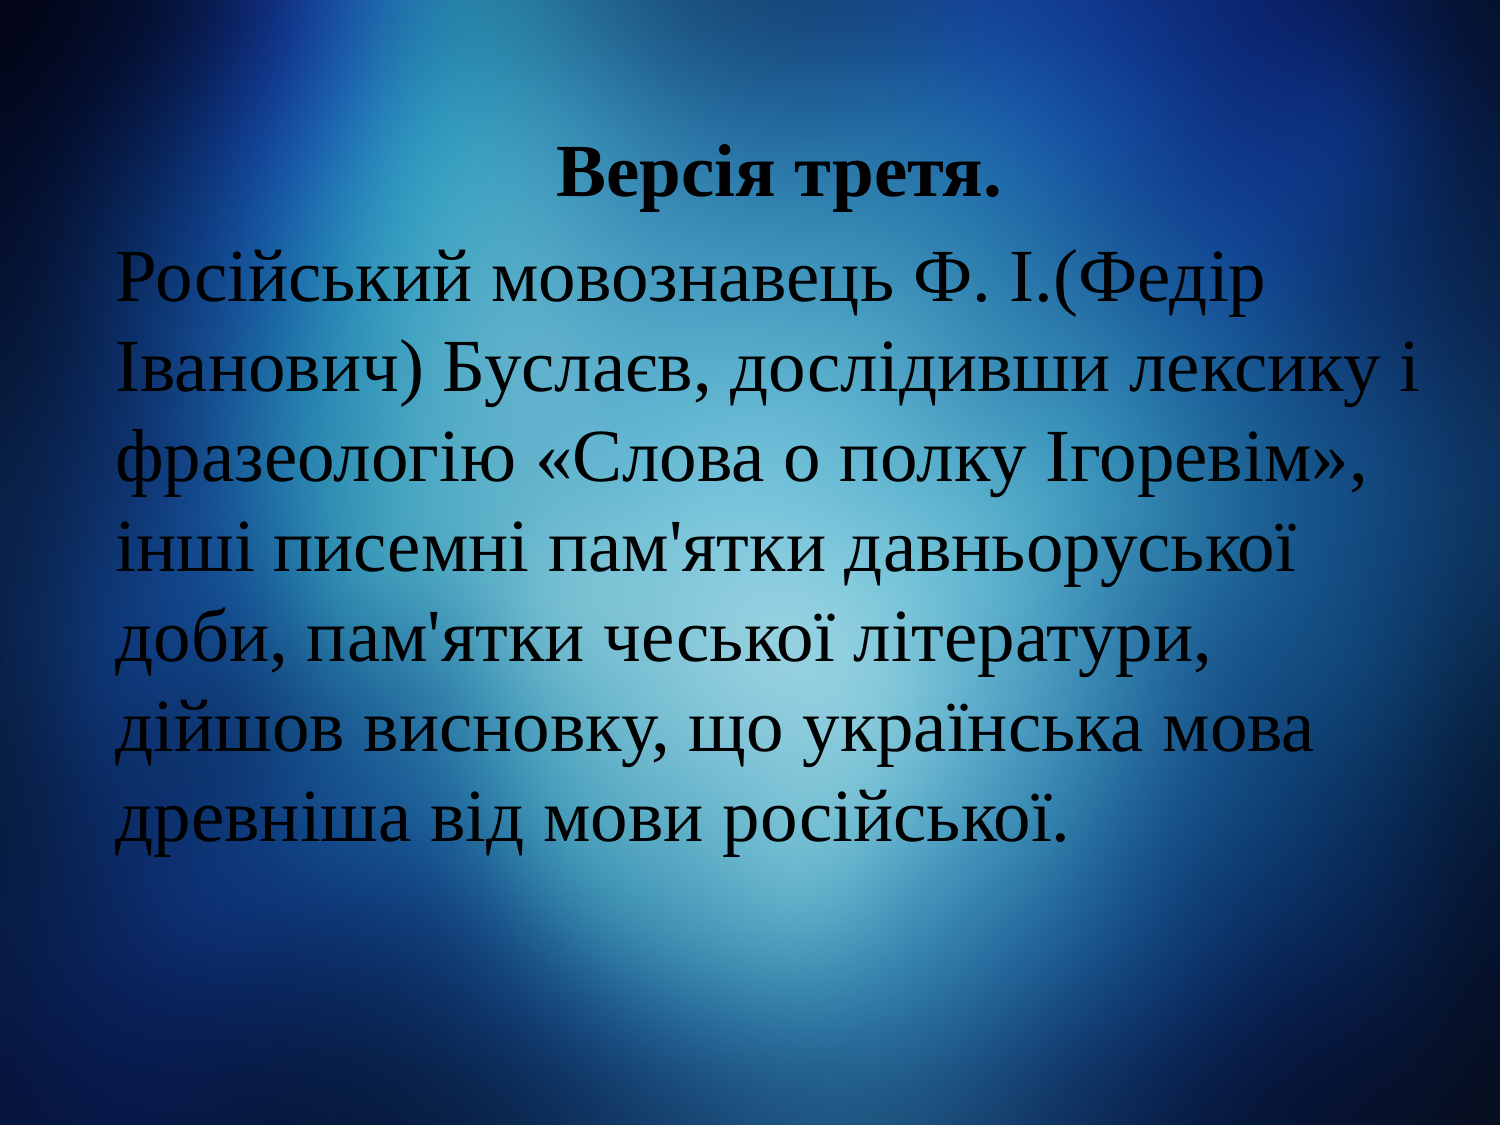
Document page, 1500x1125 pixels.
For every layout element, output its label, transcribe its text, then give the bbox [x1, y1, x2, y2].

list Версія третя. Російський мовознавець Ф. І.(Федір Іванович) Буслаєв, дослідивши лексику і фразеологію «Слова о полку Ігоревім», інші писемні пам'ятки давньоруської доби, пам'ятки чеської літератури, дійшов висновку, що українська мова древніша від мови російської. [100, 113, 1459, 970]
picture [0, 0, 1500, 1125]
